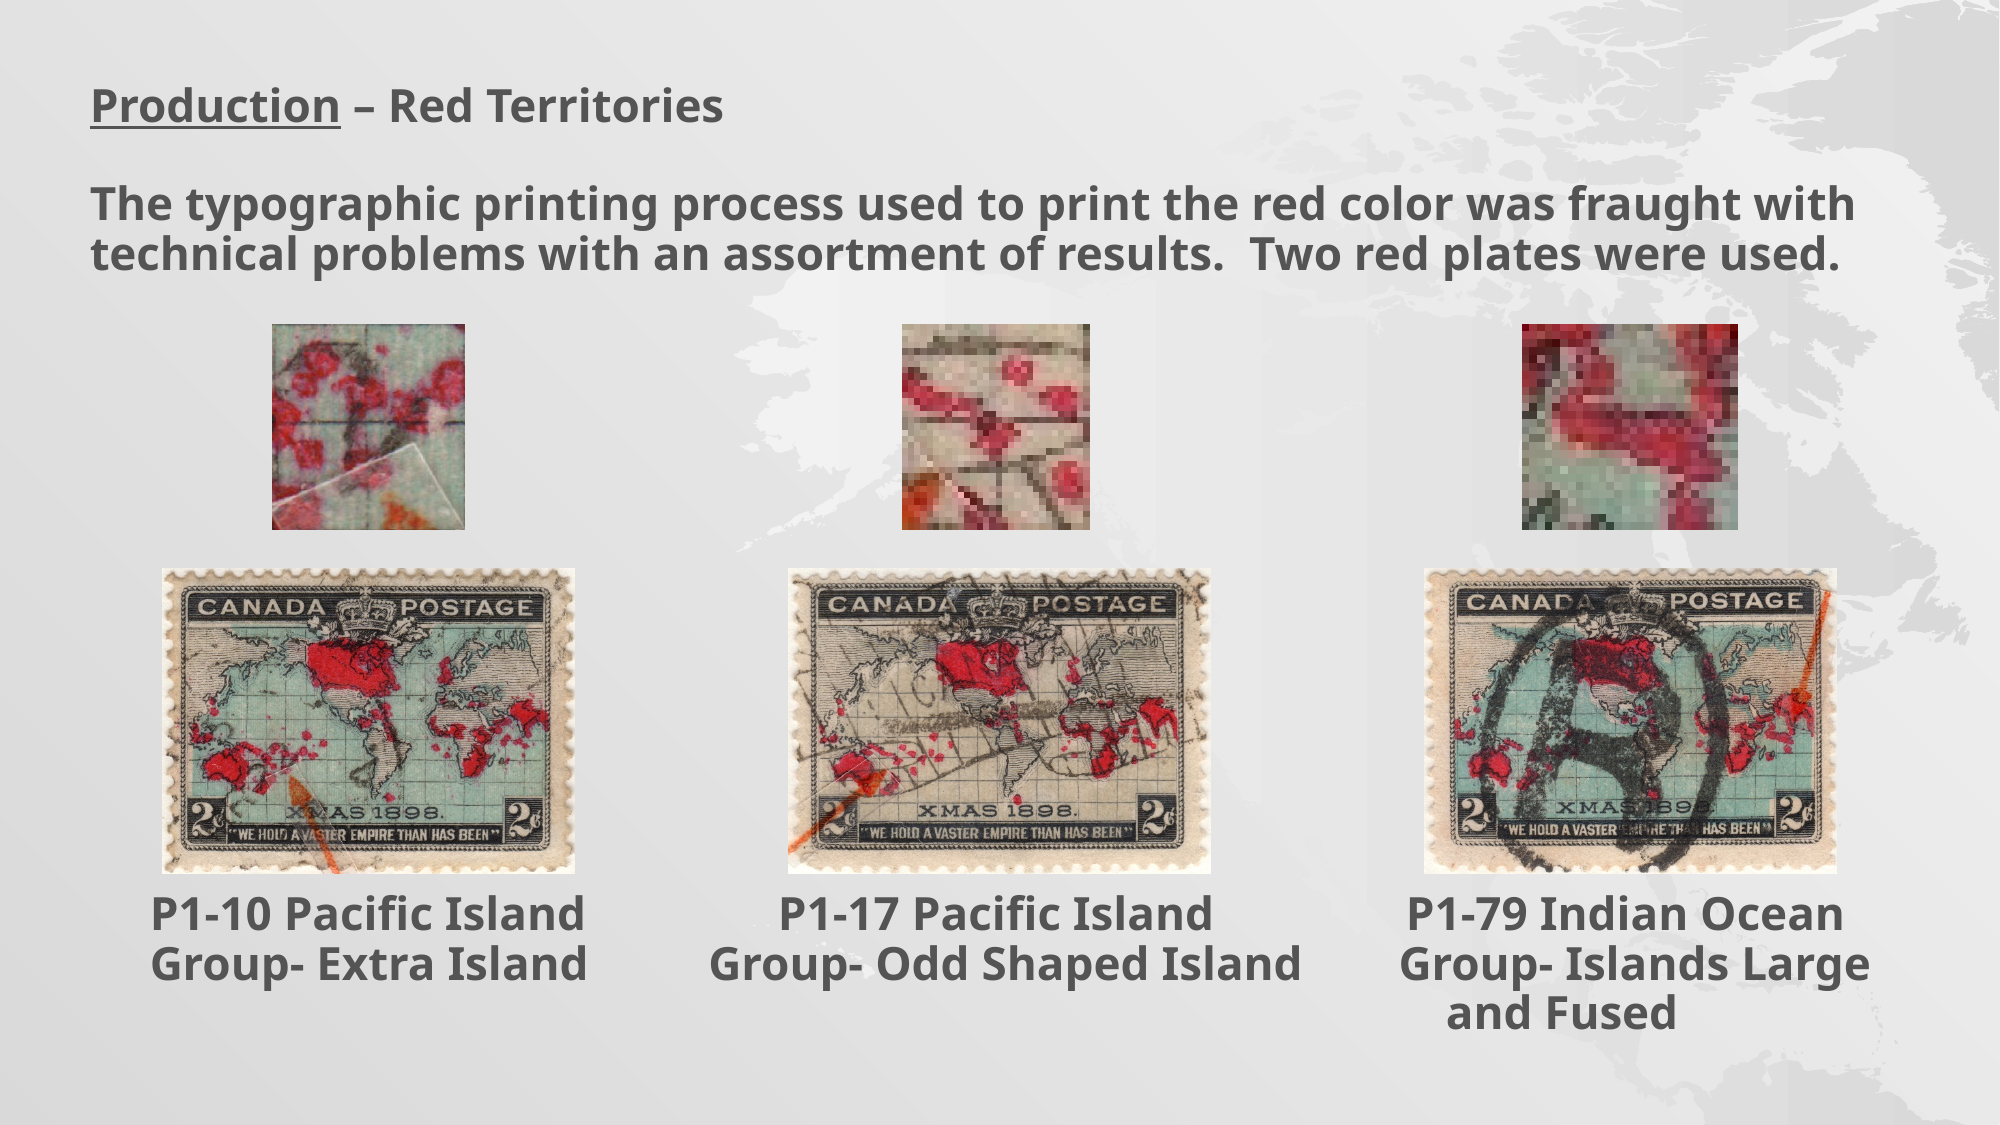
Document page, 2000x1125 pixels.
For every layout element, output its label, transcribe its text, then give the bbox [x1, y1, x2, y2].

picture [788, 568, 1211, 874]
picture [902, 324, 1090, 530]
text_box Production – Red Territories The typographic printing process used to print the red color was fraught with technical problems with an assortment of results. Two red plates were used. P1-10 Pacific Island P1-17 Pacific Island P1-79 Indian Ocean Group- Extra Island Group- Odd Shaped Island Group- Islands Large and Fused (ex-American Bank Note Co. Archives) [74, 75, 1925, 1100]
picture [272, 324, 465, 530]
picture [162, 568, 575, 874]
picture [1522, 324, 1738, 530]
picture [1424, 568, 1837, 874]
